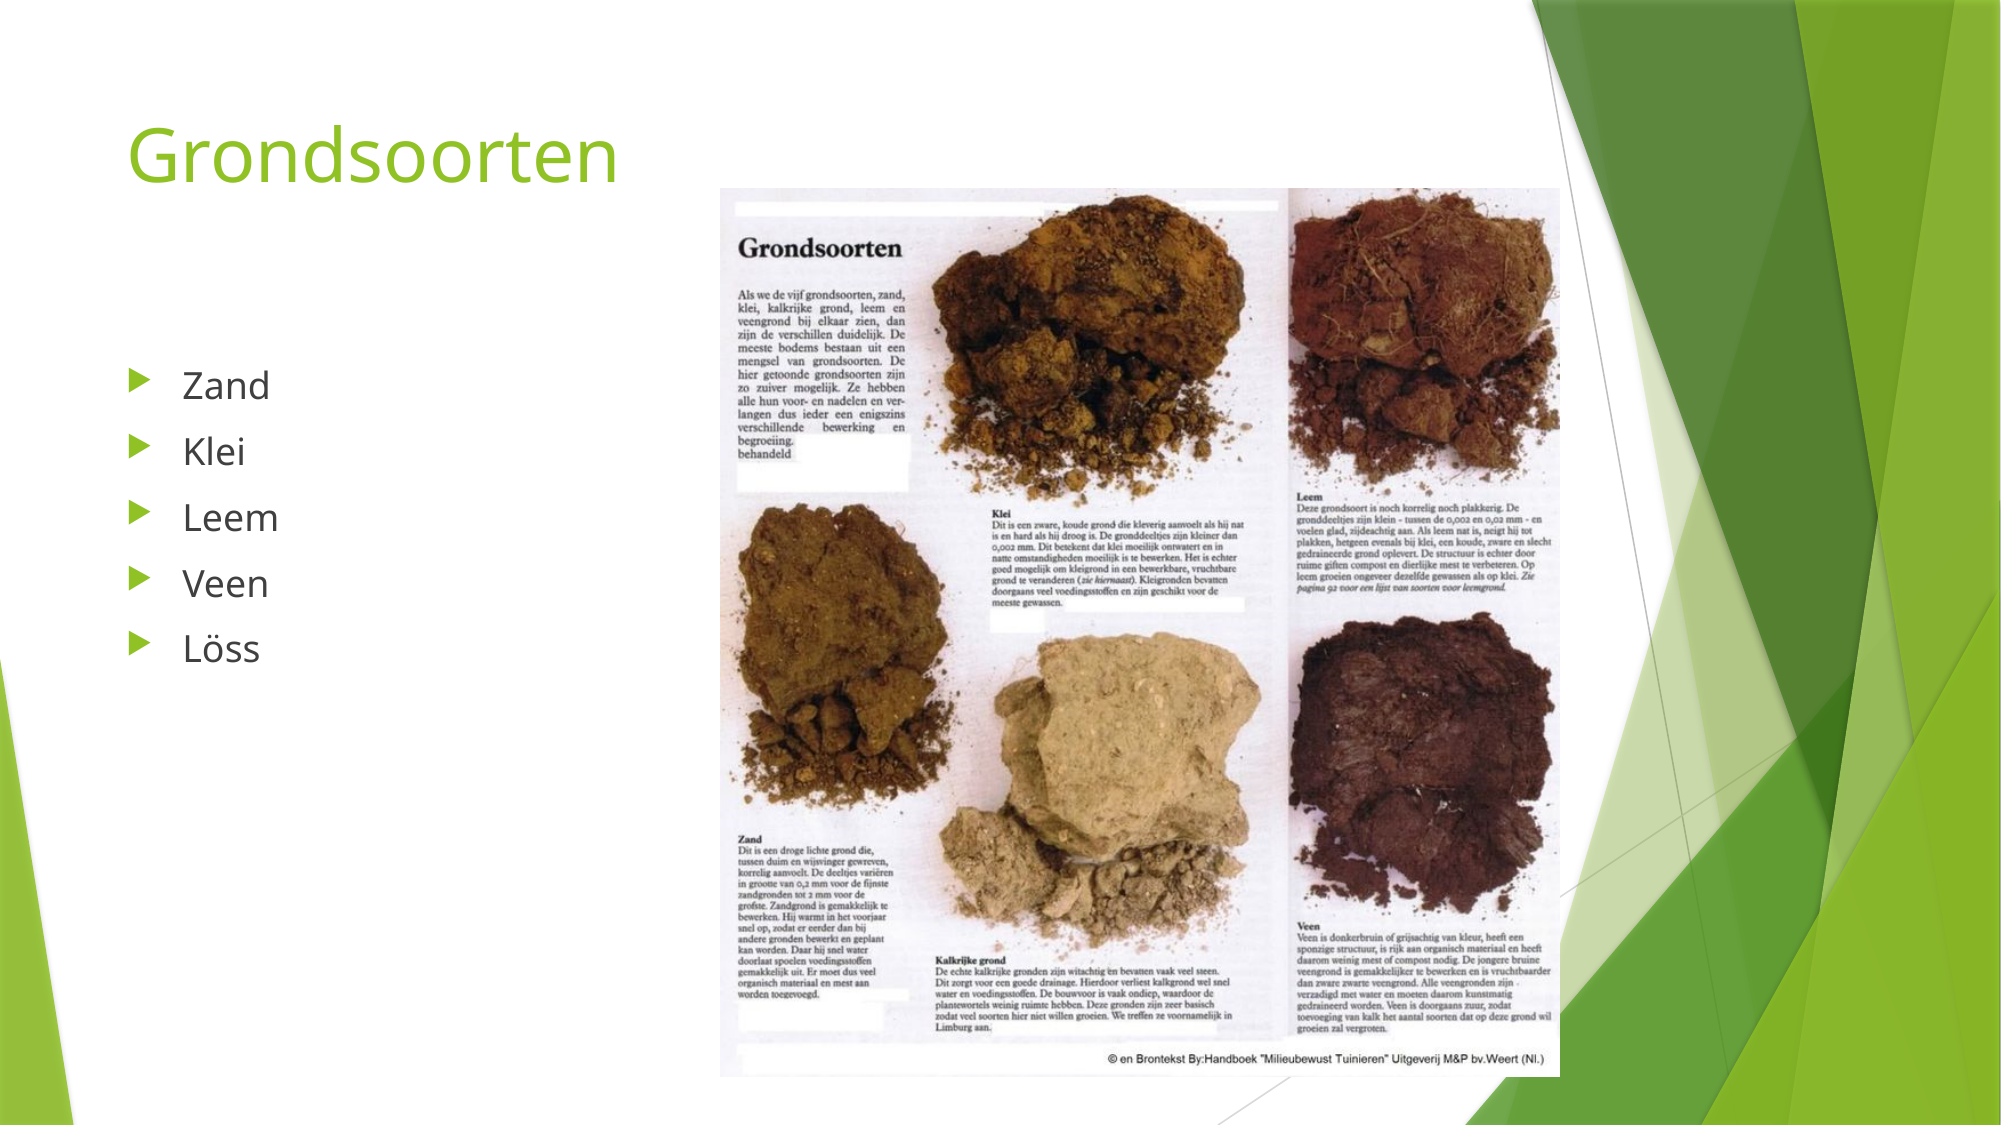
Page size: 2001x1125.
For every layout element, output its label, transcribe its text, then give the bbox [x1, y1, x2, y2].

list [719, 187, 1561, 1077]
list Zand Klei Leem Veen Löss [111, 354, 714, 992]
title Grondsoorten [111, 99, 1522, 317]
